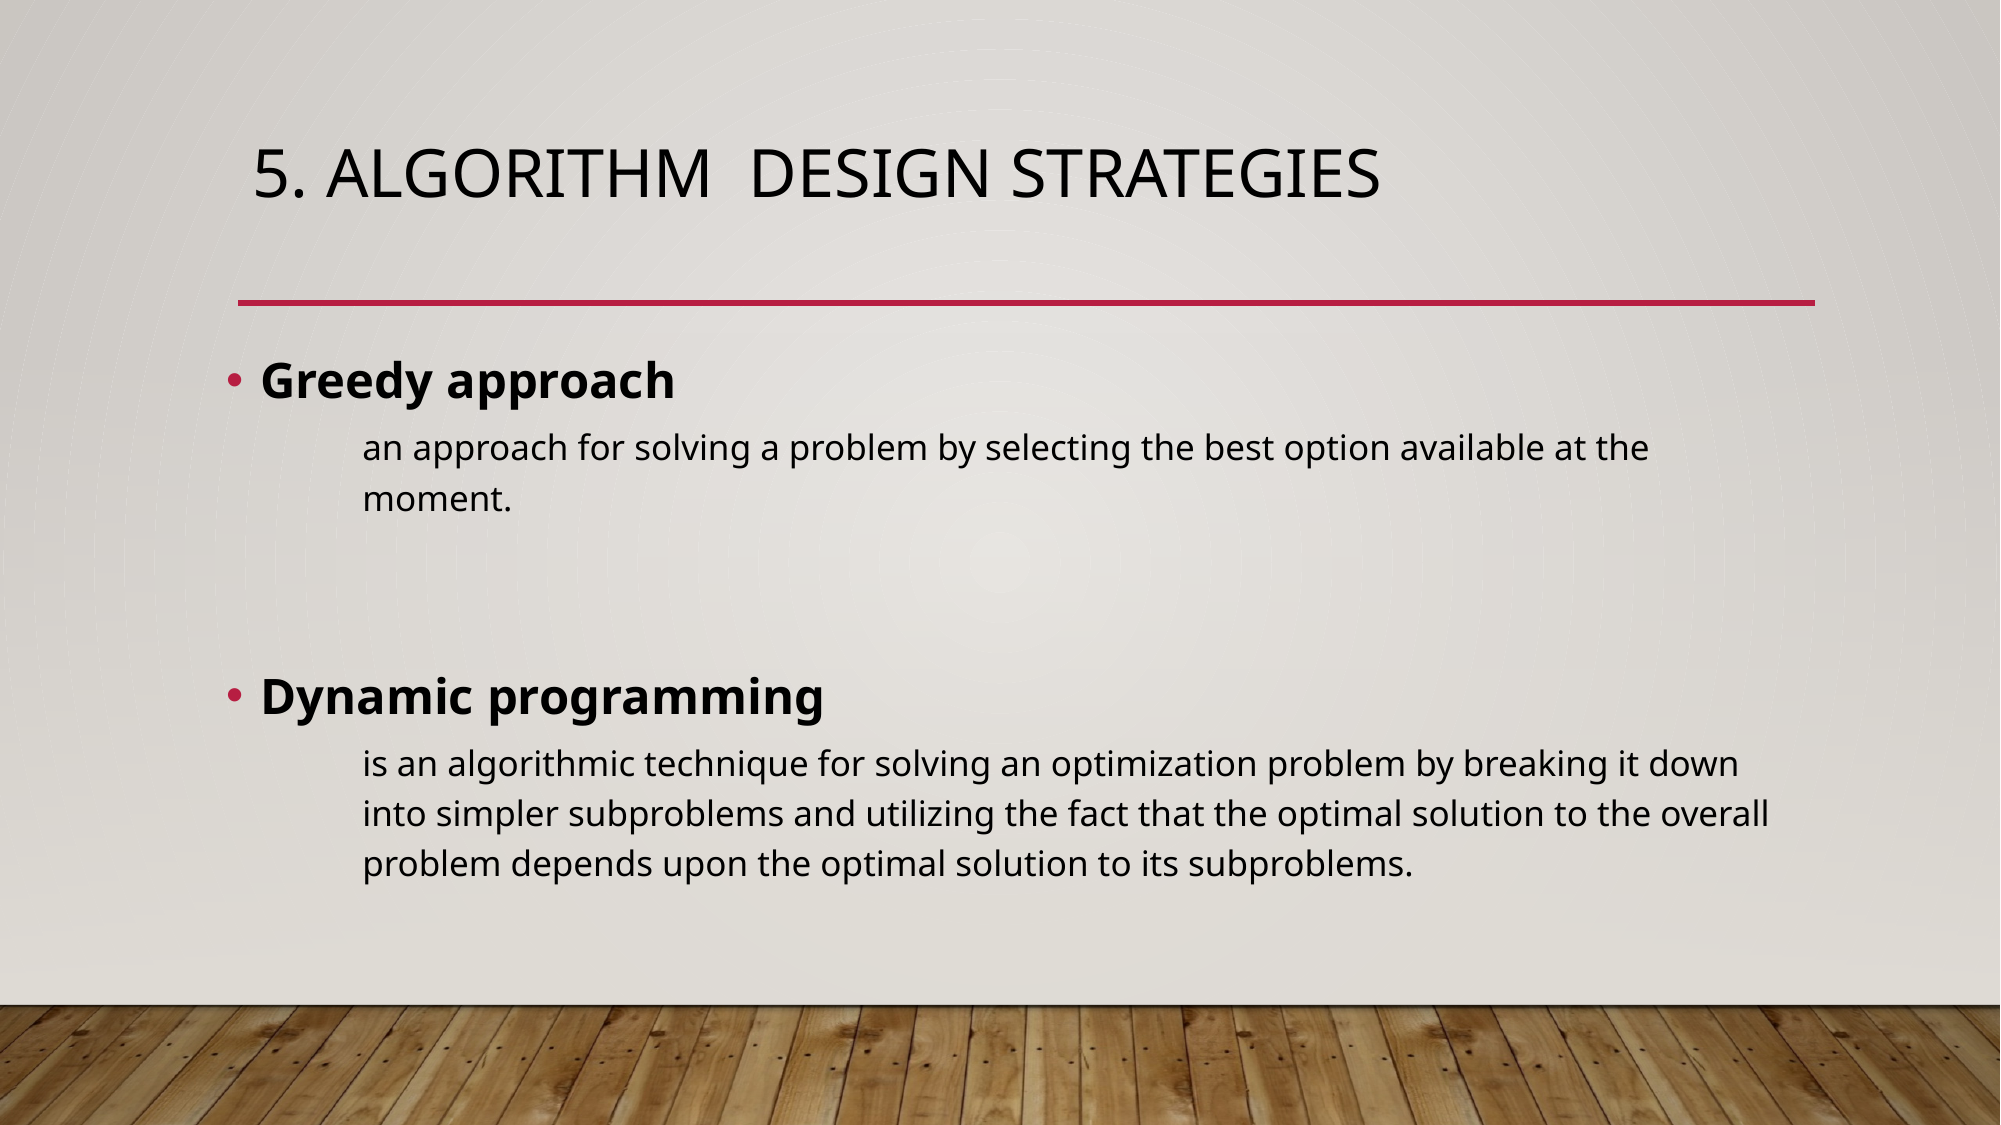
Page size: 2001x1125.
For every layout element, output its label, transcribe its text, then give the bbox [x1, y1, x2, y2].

title 5. Algorithm design strategies [237, 132, 1814, 306]
picture [0, 1005, 2000, 1125]
list Greedy approach an approach for solving a problem by selecting the best option available at the moment. Dynamic programming is an algorithmic technique for solving an optimization problem by breaking it down into simpler subproblems and utilizing the fact that the optimal solution to the overall problem depends upon the optimal solution to its subproblems. [211, 330, 1815, 896]
